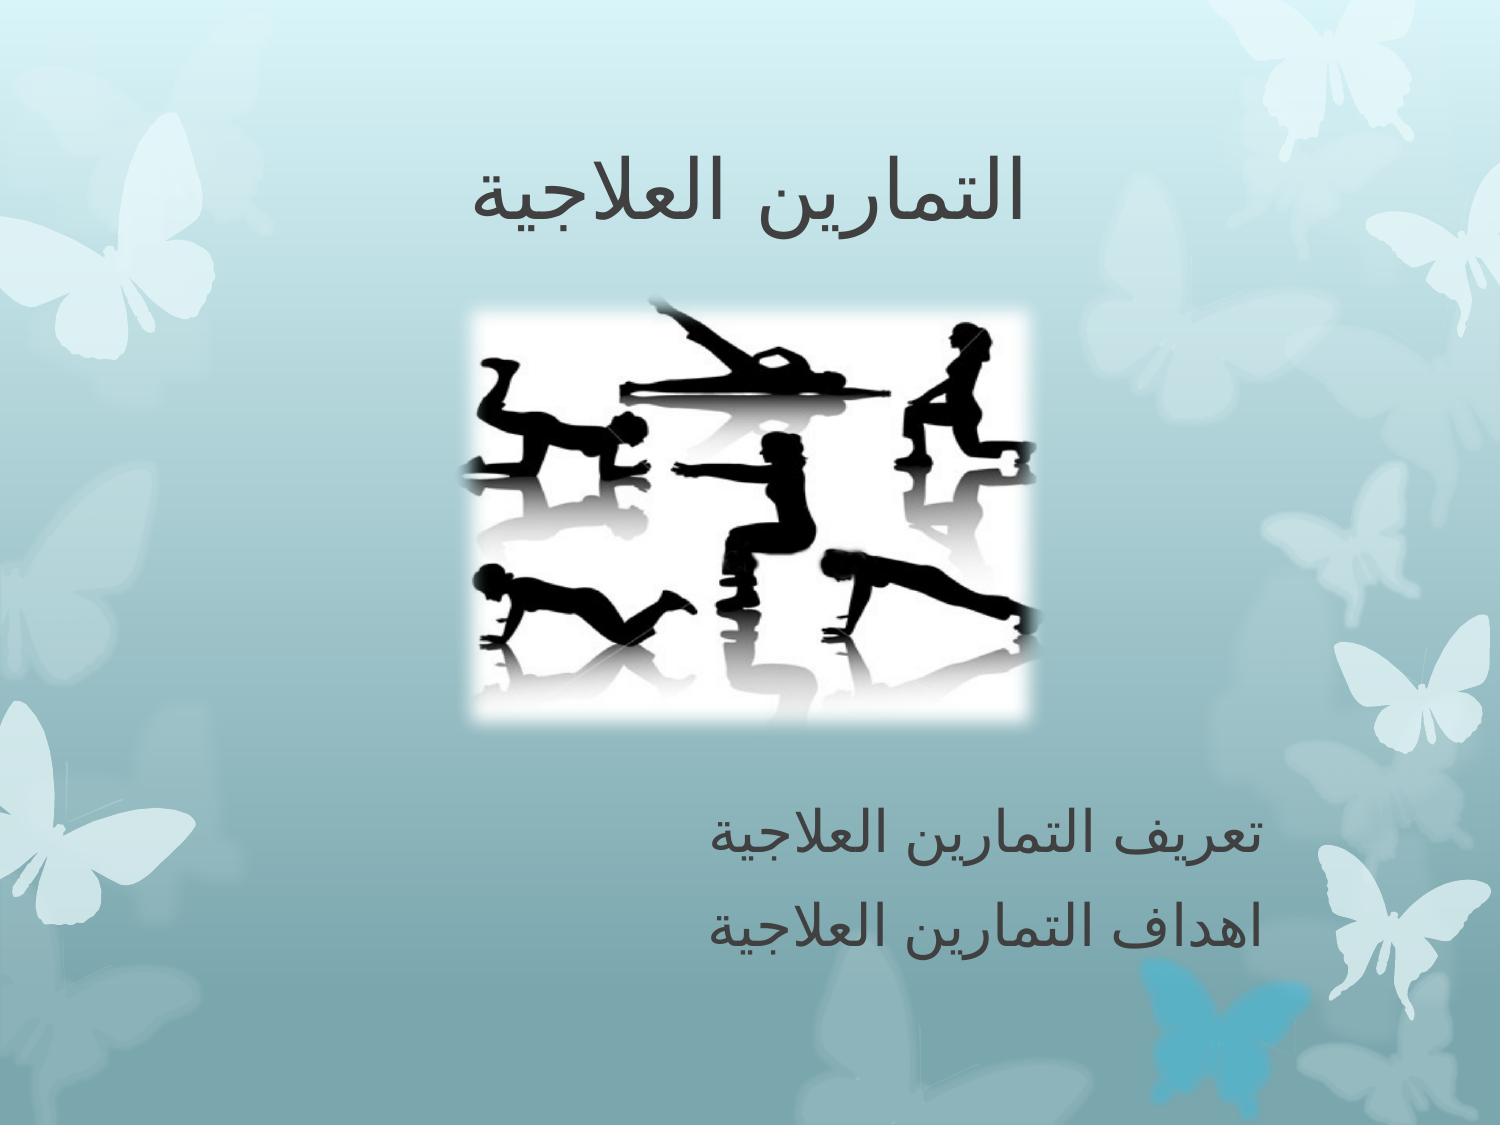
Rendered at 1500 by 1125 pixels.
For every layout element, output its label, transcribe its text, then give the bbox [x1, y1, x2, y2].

picture [452, 292, 1048, 741]
subtitle تعريف التمارين العلاجية اهداف التمارين العلاجية [230, 786, 1281, 1075]
title التمارين العلاجية [112, 78, 1388, 244]
